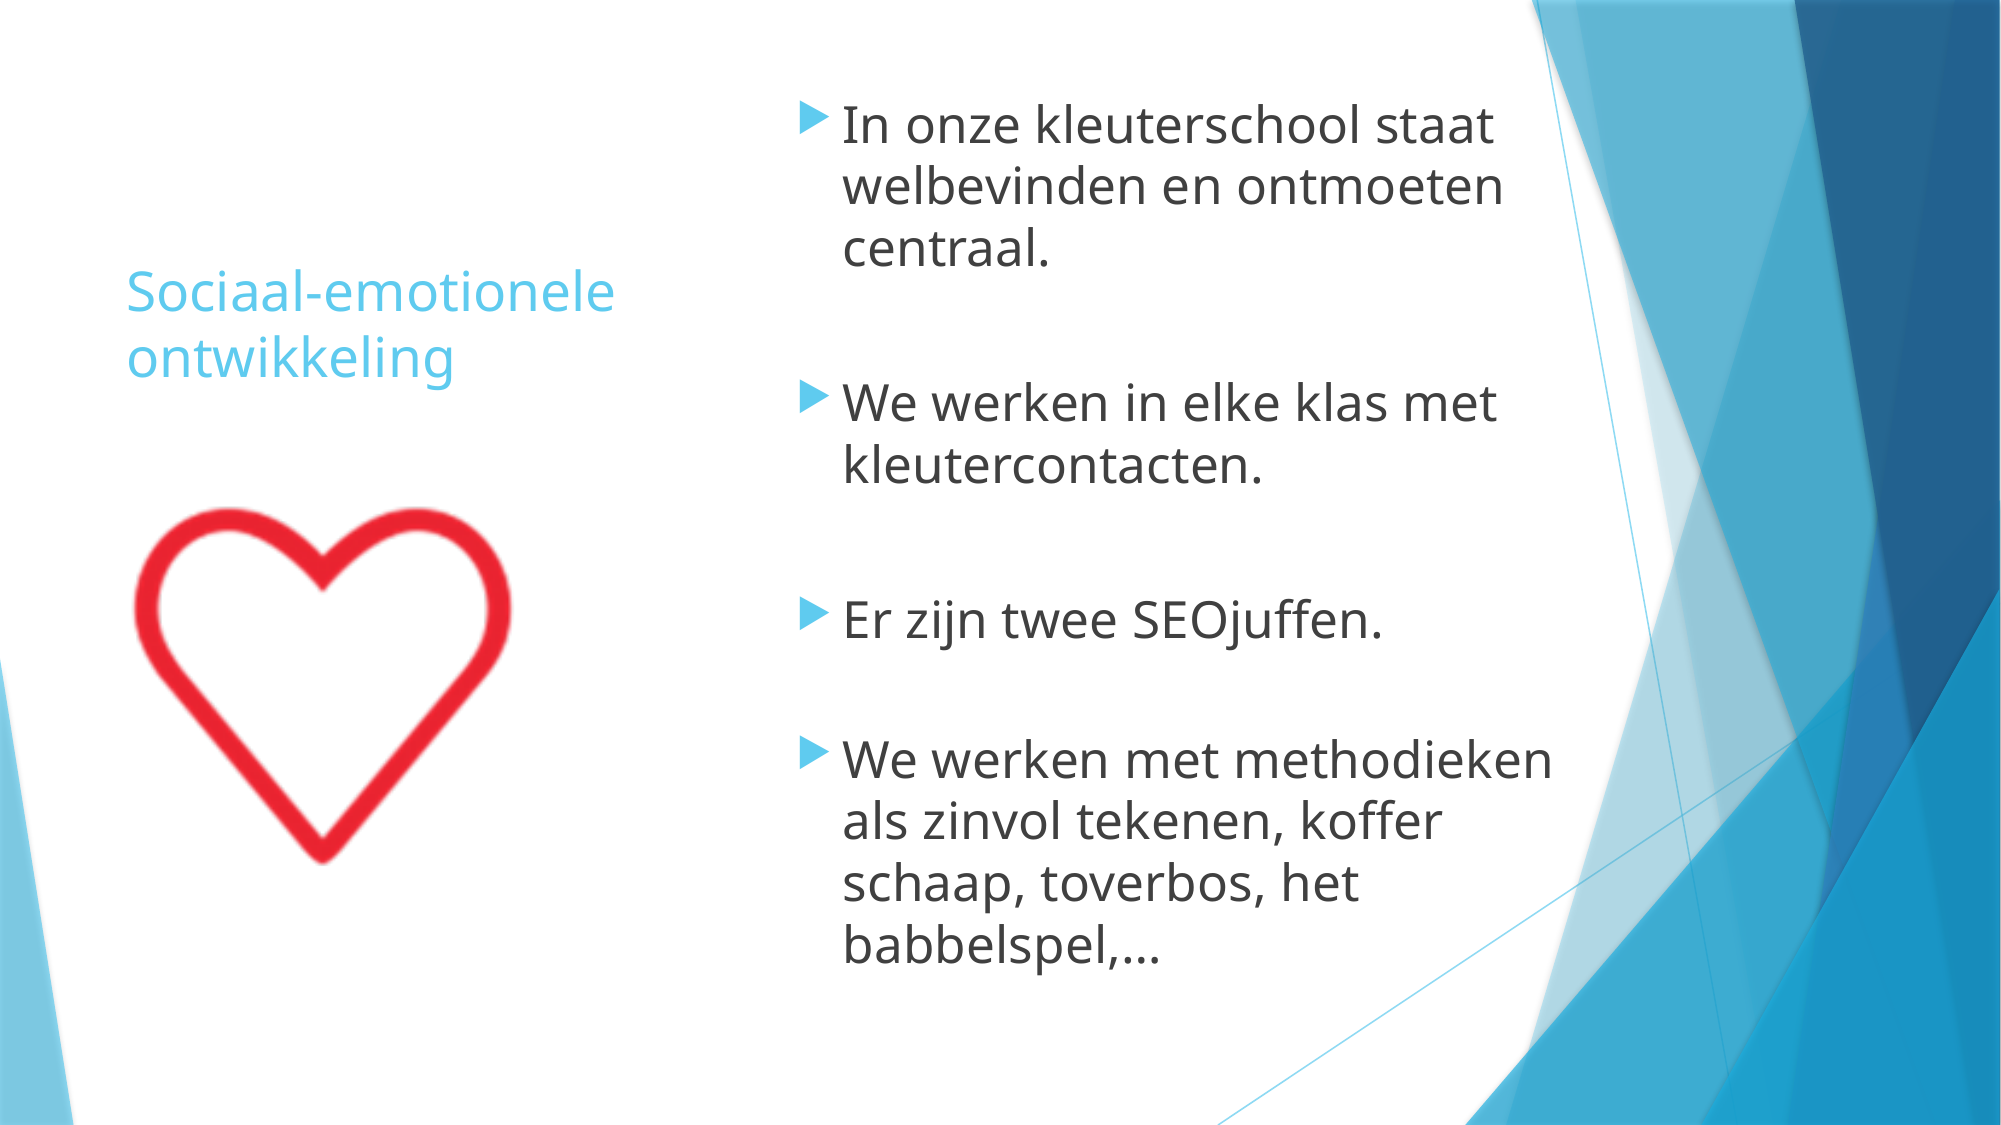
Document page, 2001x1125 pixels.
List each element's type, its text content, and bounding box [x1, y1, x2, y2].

list In onze kleuterschool staat welbevinden en ontmoeten centraal. We werken in elke klas met kleutercontacten. Er zijn twee SEOjuffen. We werken met methodieken als zinvol tekenen, koffer schaap, toverbos, het babbelspel,… [780, 84, 1650, 991]
title Sociaal-emotionele ontwikkeling [111, 245, 744, 456]
picture [110, 473, 537, 900]
